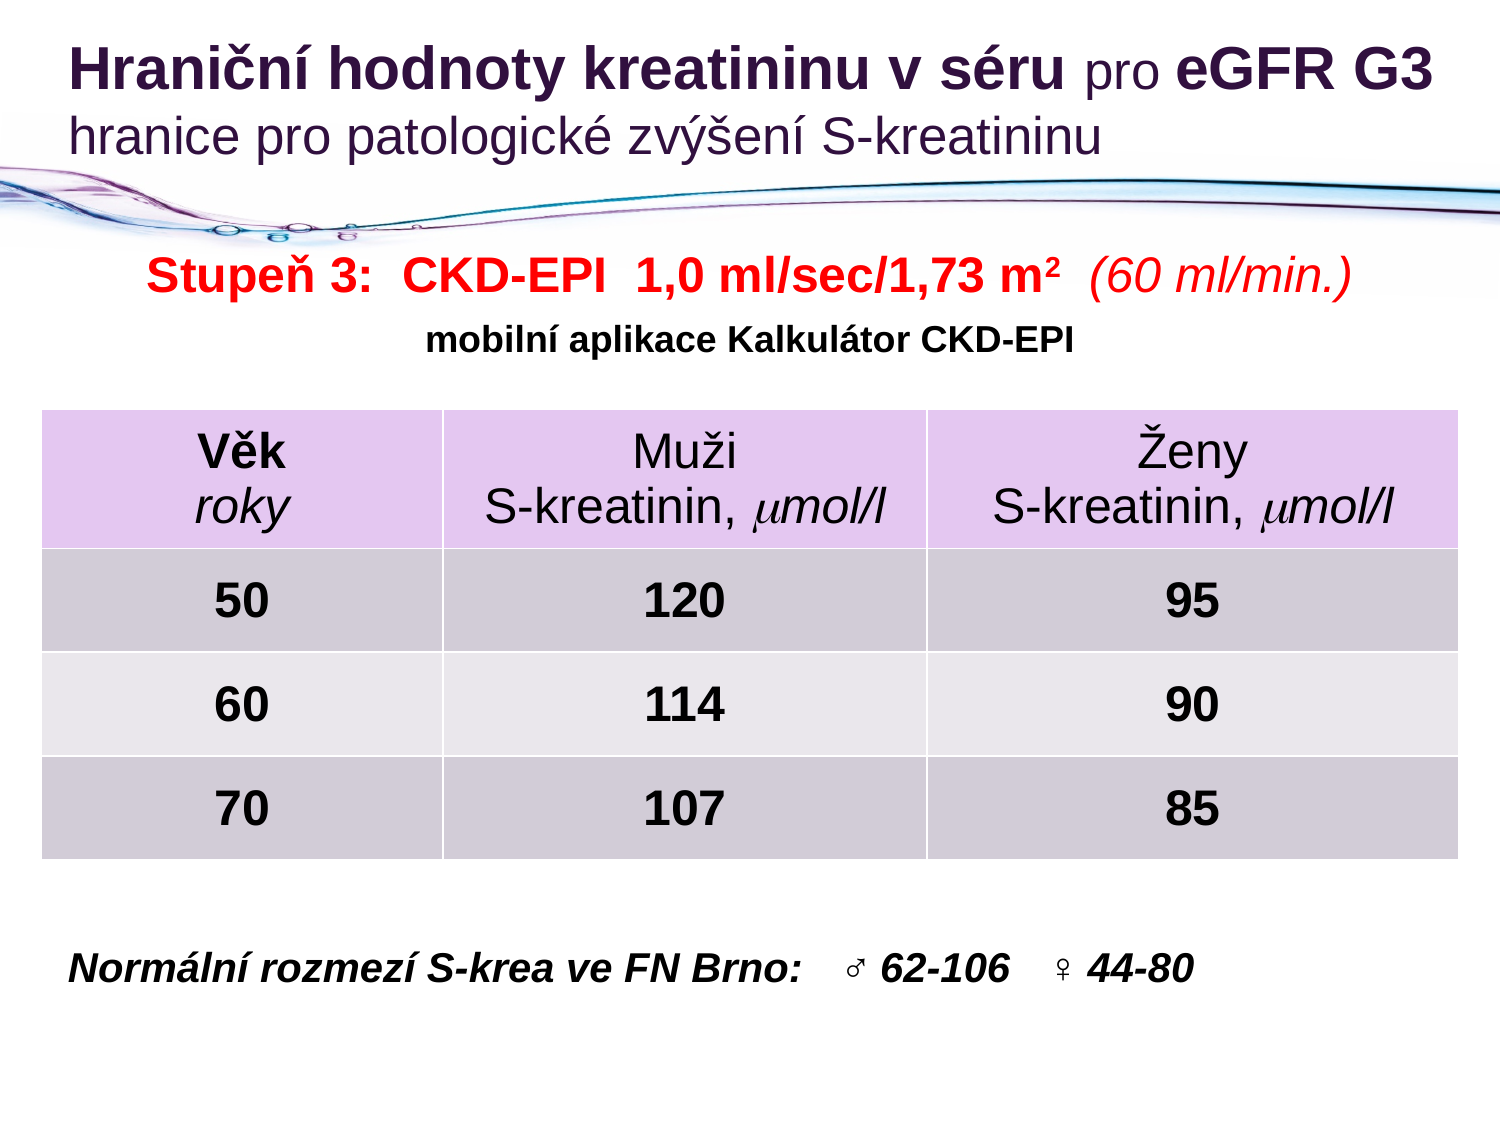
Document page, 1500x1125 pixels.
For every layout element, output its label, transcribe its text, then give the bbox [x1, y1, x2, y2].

table_cell 107 [444, 757, 926, 859]
table_cell 114 [444, 653, 926, 755]
table_cell 95 [928, 549, 1458, 651]
table_cell 90 [928, 653, 1458, 755]
picture [0, 112, 1500, 299]
text_box Normální rozmezí S-krea ve FN Brno: ♂ 62-106 ♀ 44-80 [53, 933, 1459, 999]
table_header Věk roky [42, 410, 442, 548]
title Hraniční hodnoty kreatininu v séru pro eGFR G3 hranice pro patologické zvýšení S-kreatininu [53, 19, 1459, 173]
table_cell 70 [42, 757, 442, 859]
table_cell 50 [42, 549, 442, 651]
table_cell 85 [928, 757, 1458, 859]
table_cell 120 [444, 549, 926, 651]
table_header Ženy S-kreatinin, mmol/l [928, 410, 1458, 548]
text_box Stupeň 3: CKD-EPI 1,0 ml/sec/1,73 m2 (60 ml/min.) mobilní aplikace Kalkulátor CKD-EPI [76, 234, 1424, 367]
table_header Muži S-kreatinin, mmol/l [444, 410, 926, 548]
table_cell 60 [42, 653, 442, 755]
